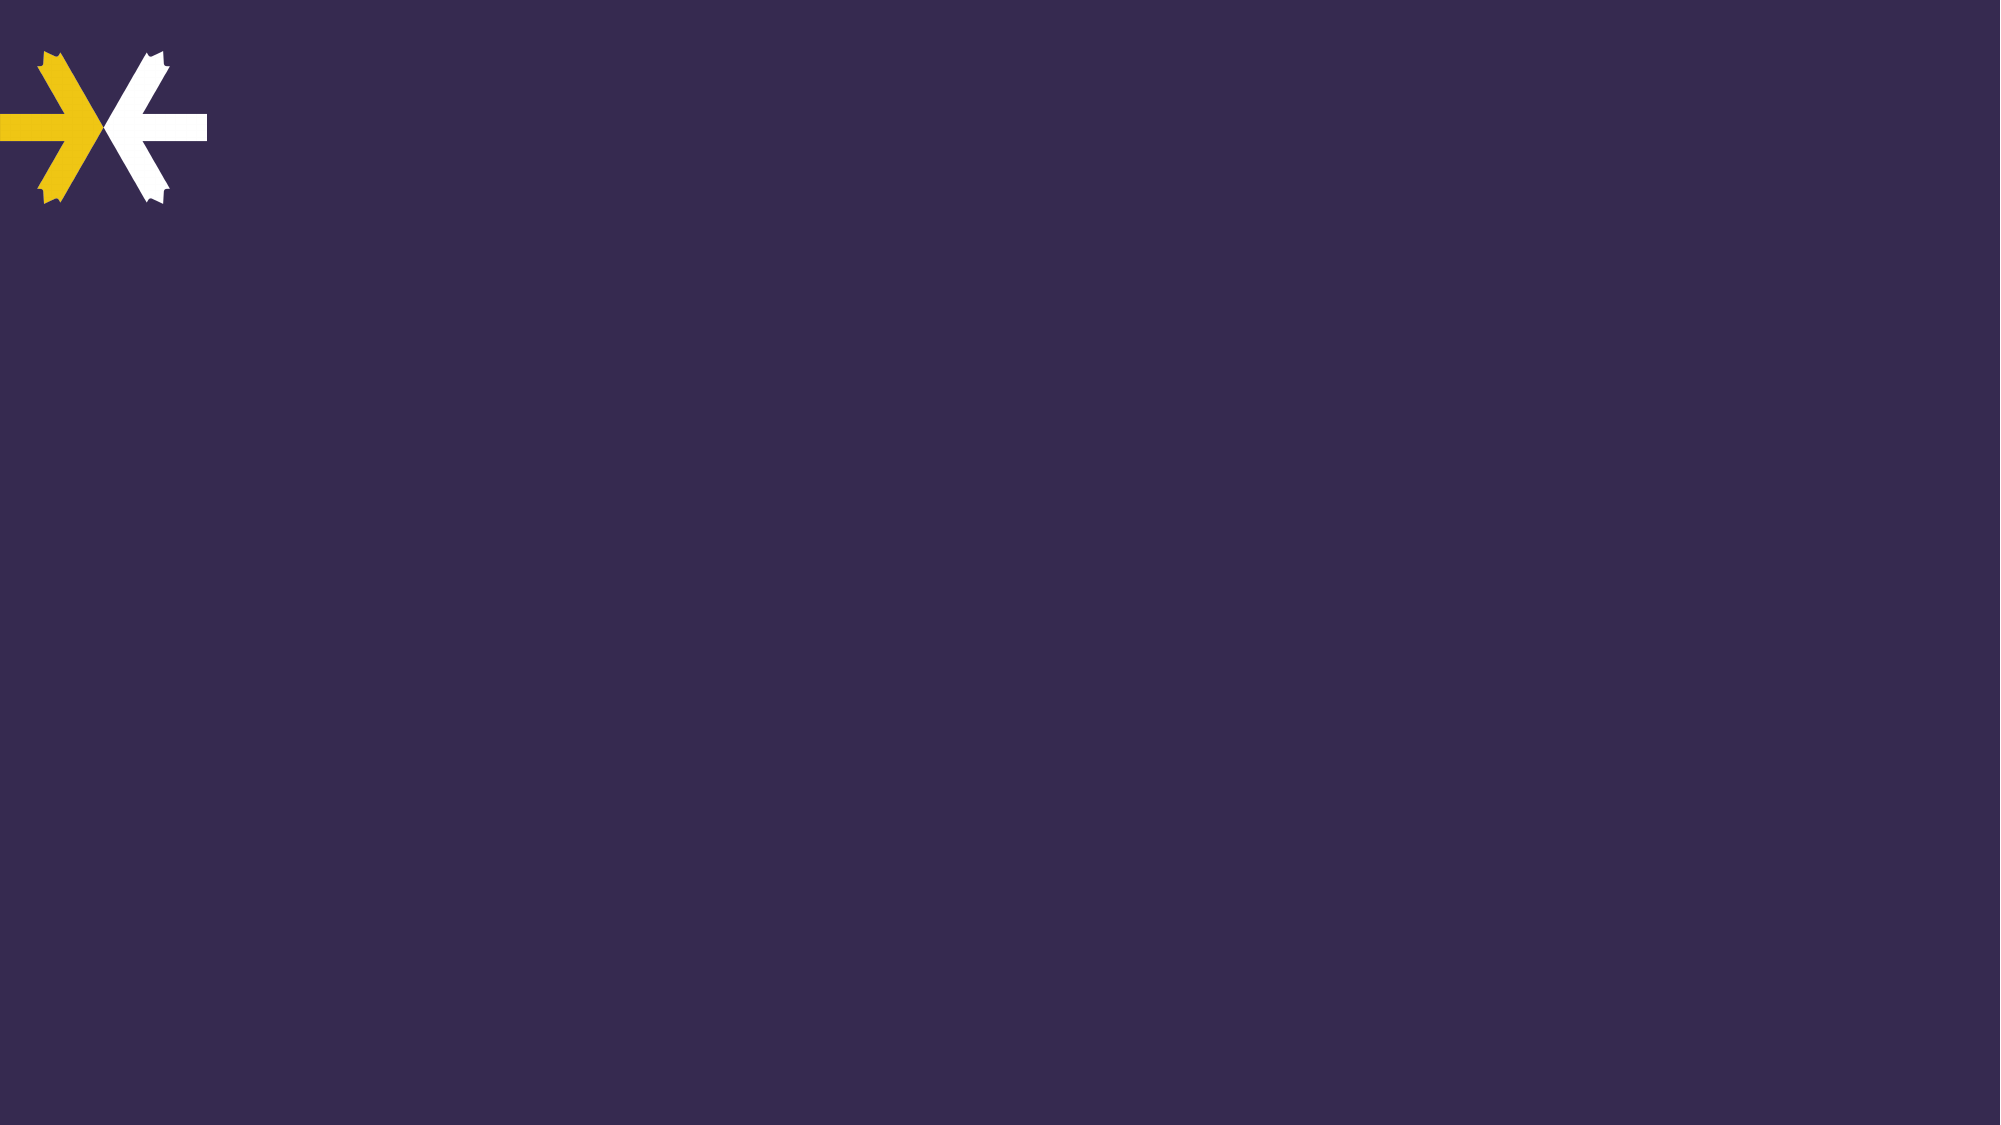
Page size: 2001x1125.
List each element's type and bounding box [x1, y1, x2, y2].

picture [0, 51, 207, 204]
